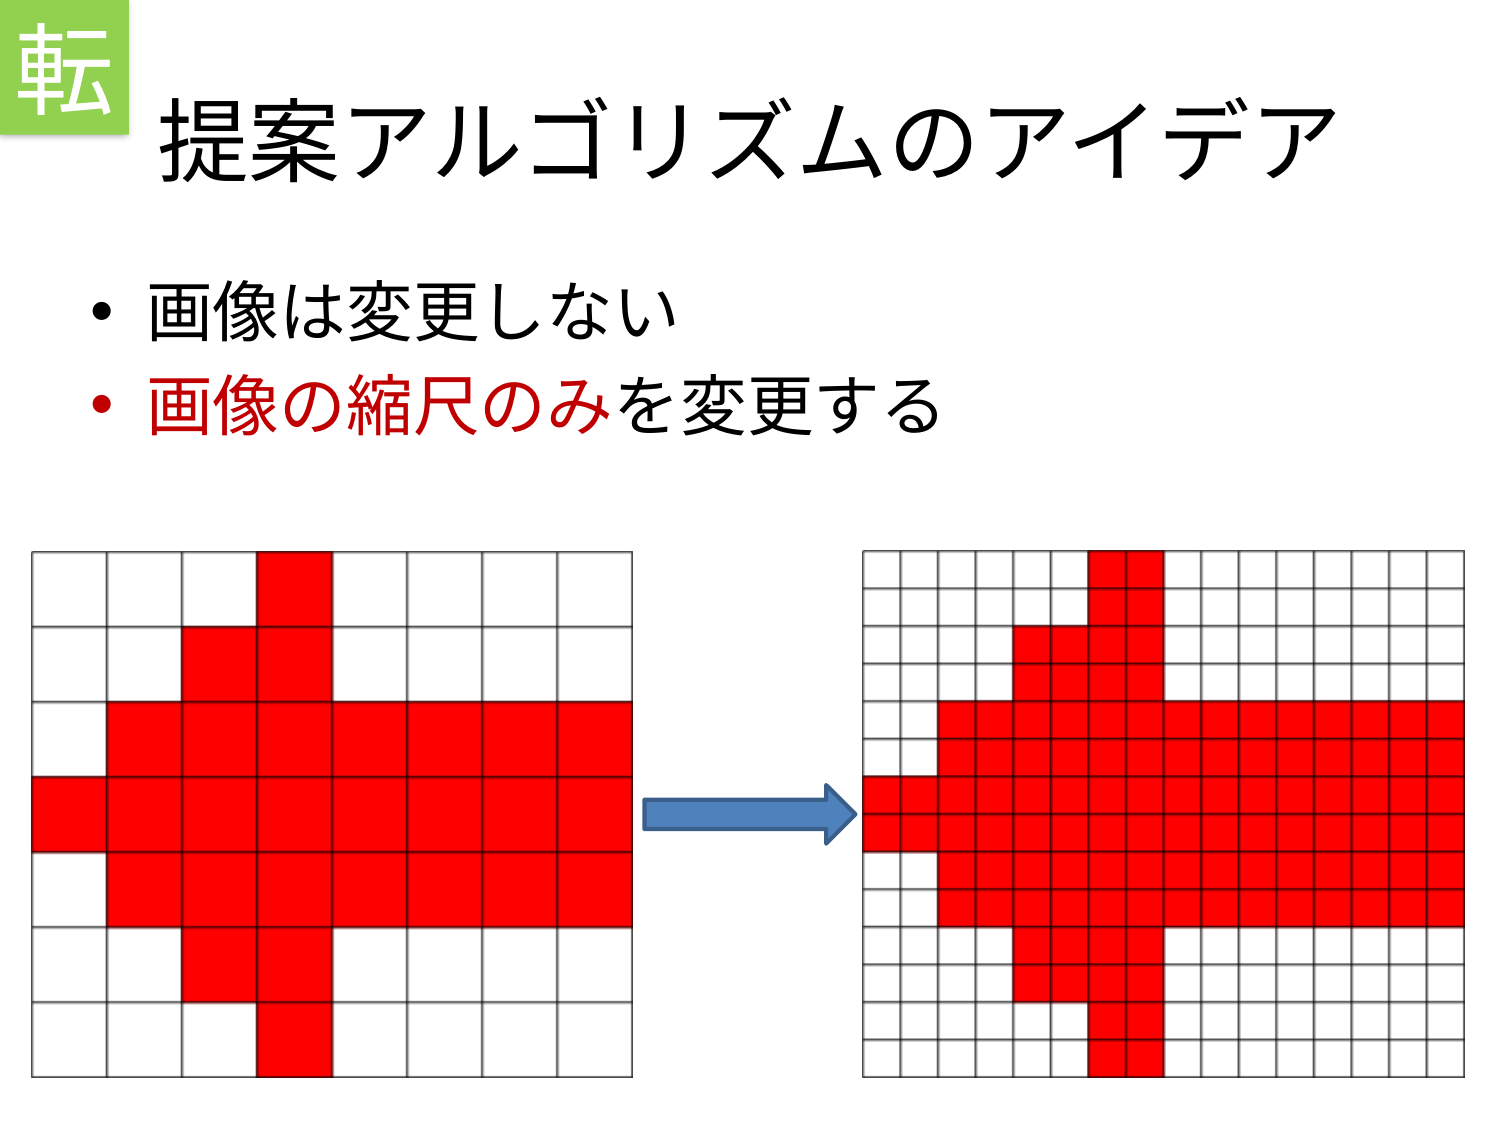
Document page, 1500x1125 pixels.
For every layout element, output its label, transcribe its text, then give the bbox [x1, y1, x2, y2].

text_box 転 [0, 0, 129, 135]
text_box [642, 783, 857, 846]
title 提案アルゴリズムのアイデア [75, 45, 1425, 233]
list 画像は変更しない 画像の縮尺のみを変更する [75, 262, 1425, 1125]
picture [31, 551, 633, 1079]
picture [862, 550, 1465, 1078]
